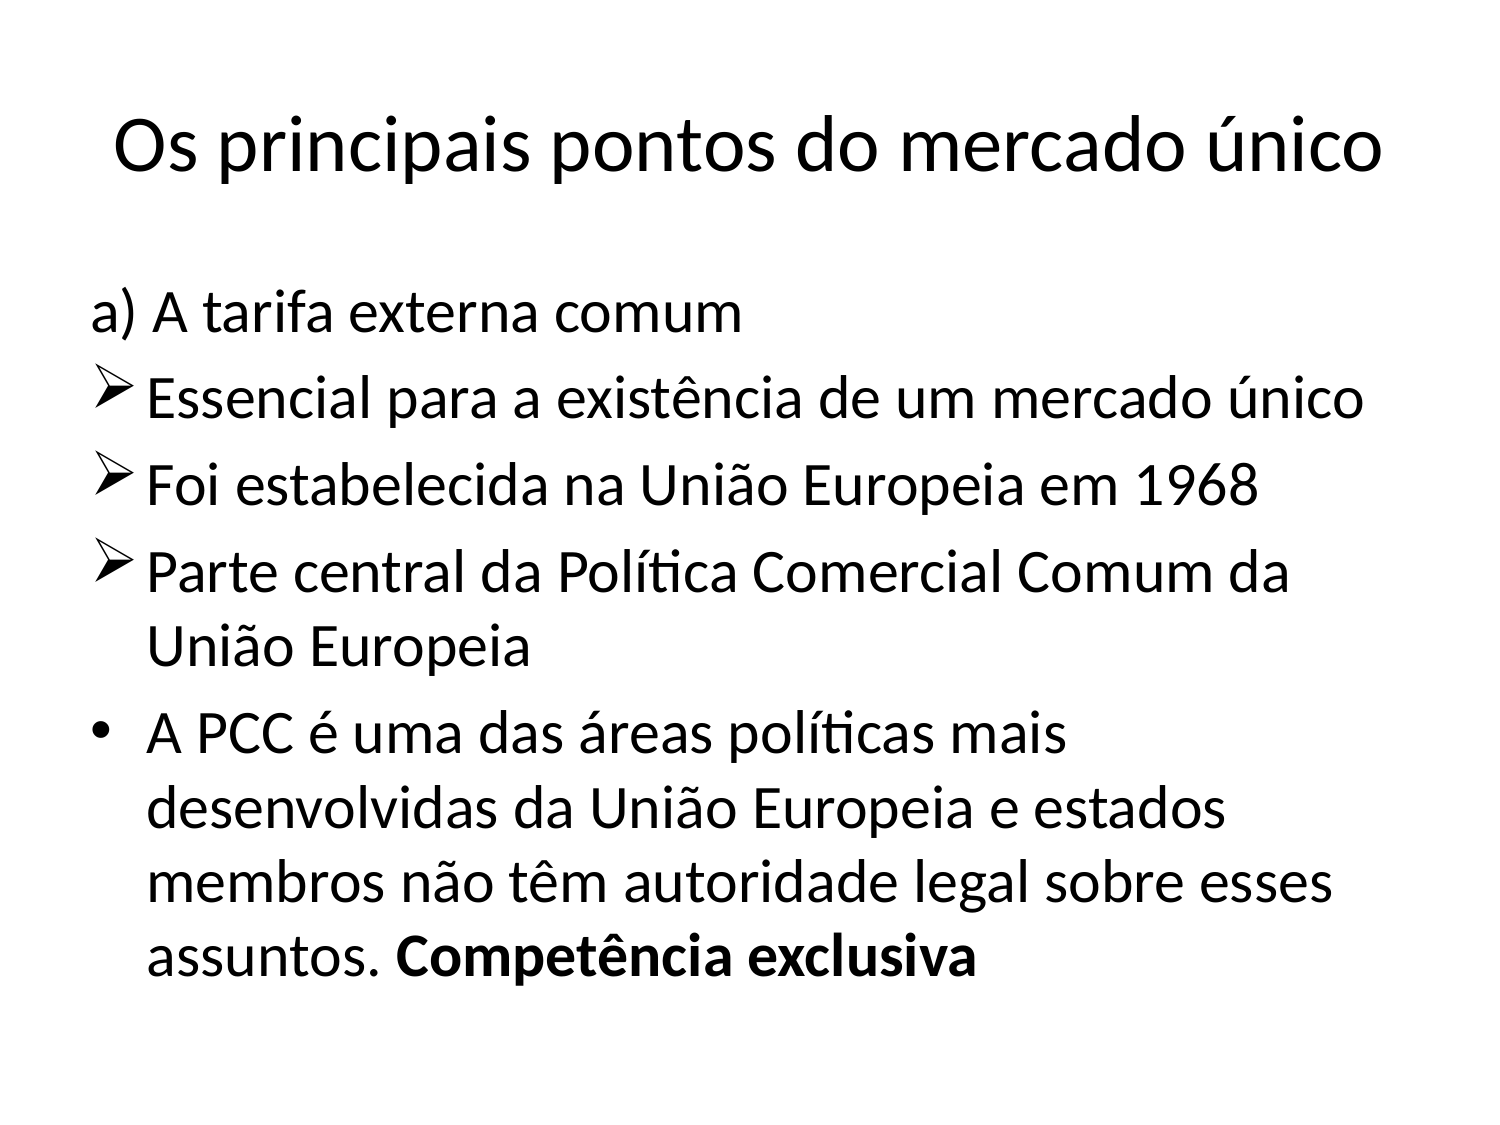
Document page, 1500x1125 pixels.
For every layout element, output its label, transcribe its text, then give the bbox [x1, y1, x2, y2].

list a) A tarifa externa comum Essencial para a existência de um mercado único Foi estabelecida na União Europeia em 1968 Parte central da Política Comercial Comum da União Europeia A PCC é uma das áreas políticas mais desenvolvidas da União Europeia e estados membros não têm autoridade legal sobre esses assuntos. Competência exclusiva [75, 262, 1425, 1005]
title Os principais pontos do mercado único [75, 45, 1425, 233]
